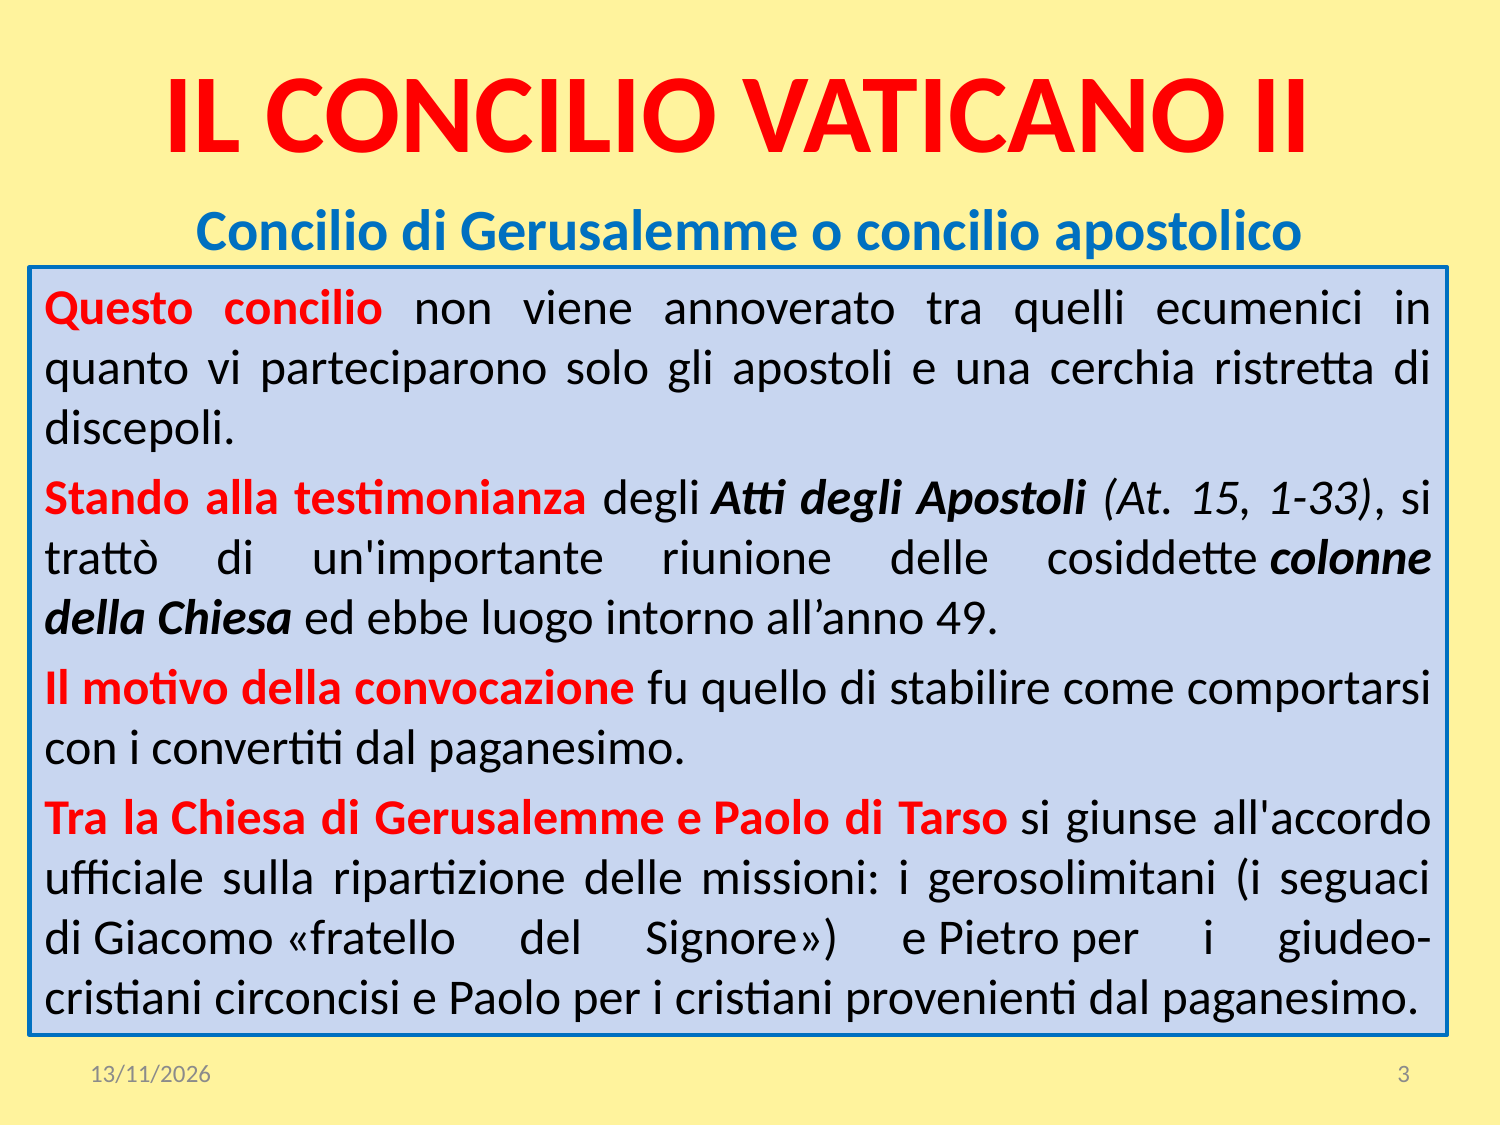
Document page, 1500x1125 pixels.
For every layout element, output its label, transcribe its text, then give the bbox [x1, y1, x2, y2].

slide_number 3 [1074, 1042, 1425, 1103]
title IL CONCILIO VATICANO II [100, 42, 1376, 174]
subtitle Questo concilio non viene annoverato tra quelli ecumenici in quanto vi parteciparono solo gli apostoli e una cerchia ristretta di discepoli. Stando alla testimonianza degli Atti degli Apostoli (At. 15, 1-33), si trattò di un'importante riunione delle cosiddette colonne della Chiesa ed ebbe luogo intorno all’anno 49. Il motivo della convocazione fu quello di stabilire come comportarsi con i convertiti dal paganesimo. Tra la Chiesa di Gerusalemme e Paolo di Tarso si giunse all'accordo ufficiale sulla ripartizione delle missioni: i gerosolimitani (i seguaci di Giacomo «fratello del Signore») e Pietro per i giudeo-cristiani circoncisi e Paolo per i cristiani provenienti dal paganesimo. [29, 267, 1447, 1035]
text_box Concilio di Gerusalemme o concilio apostolico [159, 184, 1341, 270]
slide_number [75, 1042, 425, 1103]
